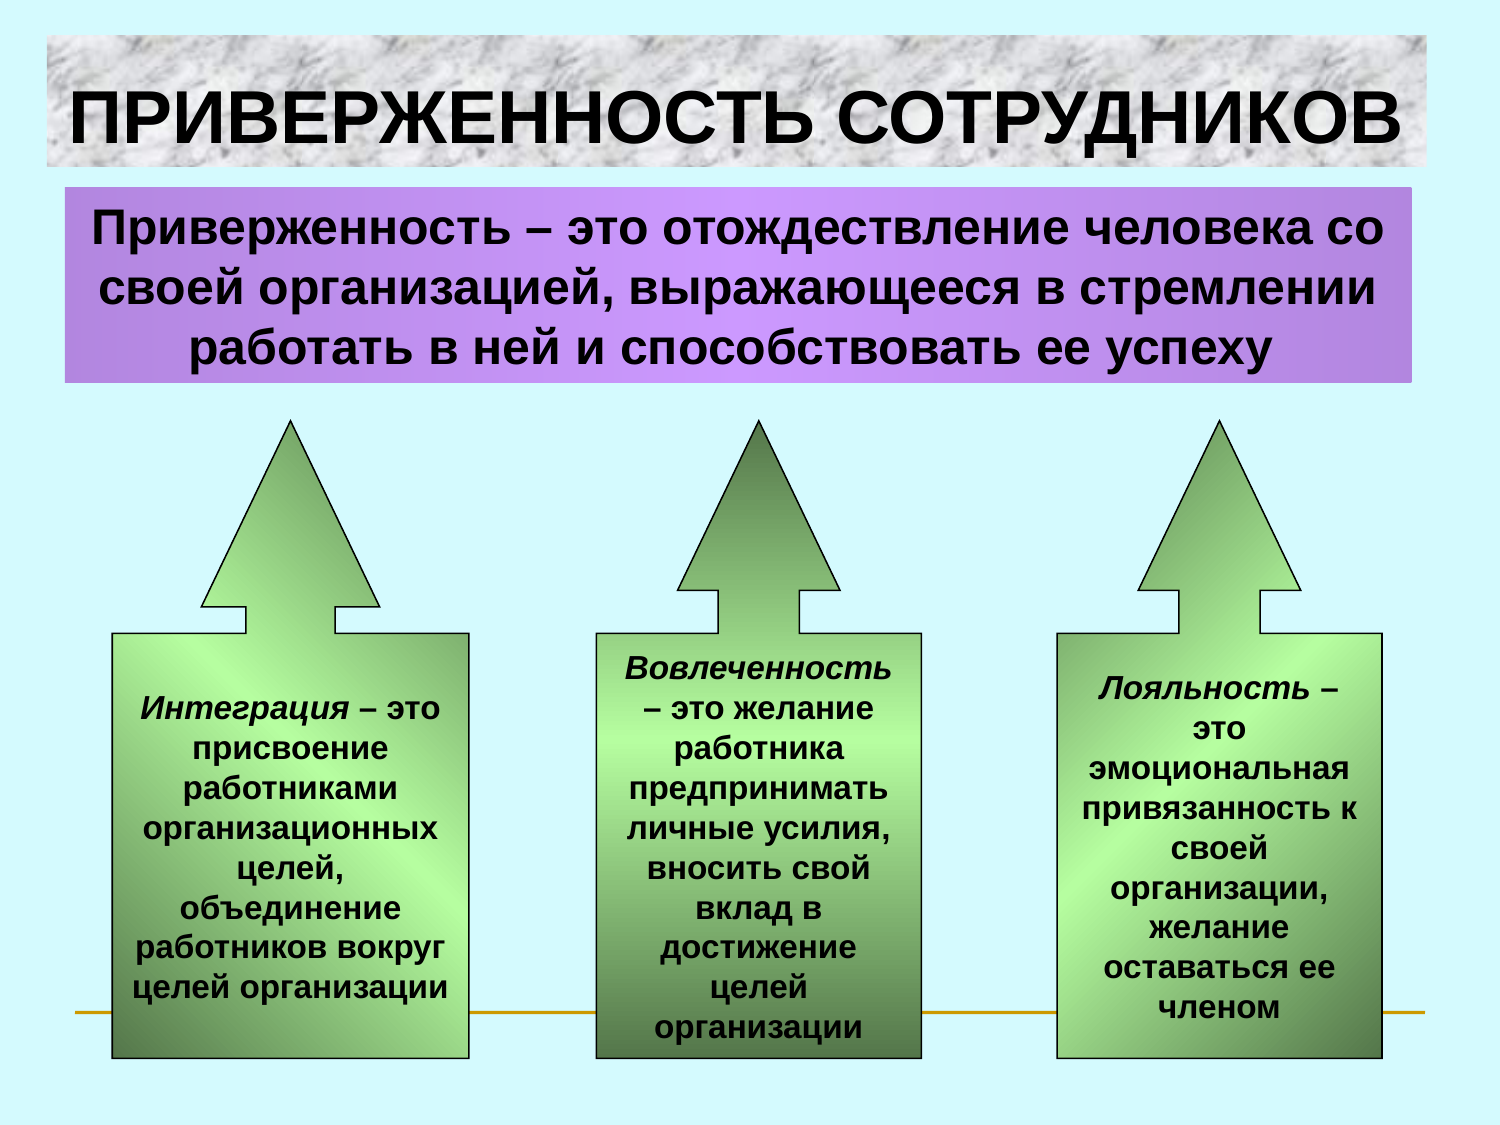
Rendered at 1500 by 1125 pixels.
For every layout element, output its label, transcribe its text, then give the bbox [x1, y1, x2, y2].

text_box Лояльность – это эмоциональная привязанность к своей организации, желание оставаться ее членом [1057, 420, 1383, 1059]
text_box ПРИВЕРЖЕННОСТЬ СОТРУДНИКОВ [46, 35, 1427, 167]
text_box Интеграция – это присвоение работниками организационных целей, объединение работников вокруг целей организации [112, 420, 469, 1059]
text_box Вовлеченность – это желание работника предпринимать личные усилия, вносить свой вклад в достижение целей организации [596, 420, 922, 1059]
text_box Приверженность – это отождествление человека со своей организацией, выражающееся в стремлении работать в ней и способствовать ее успеху [64, 187, 1412, 383]
